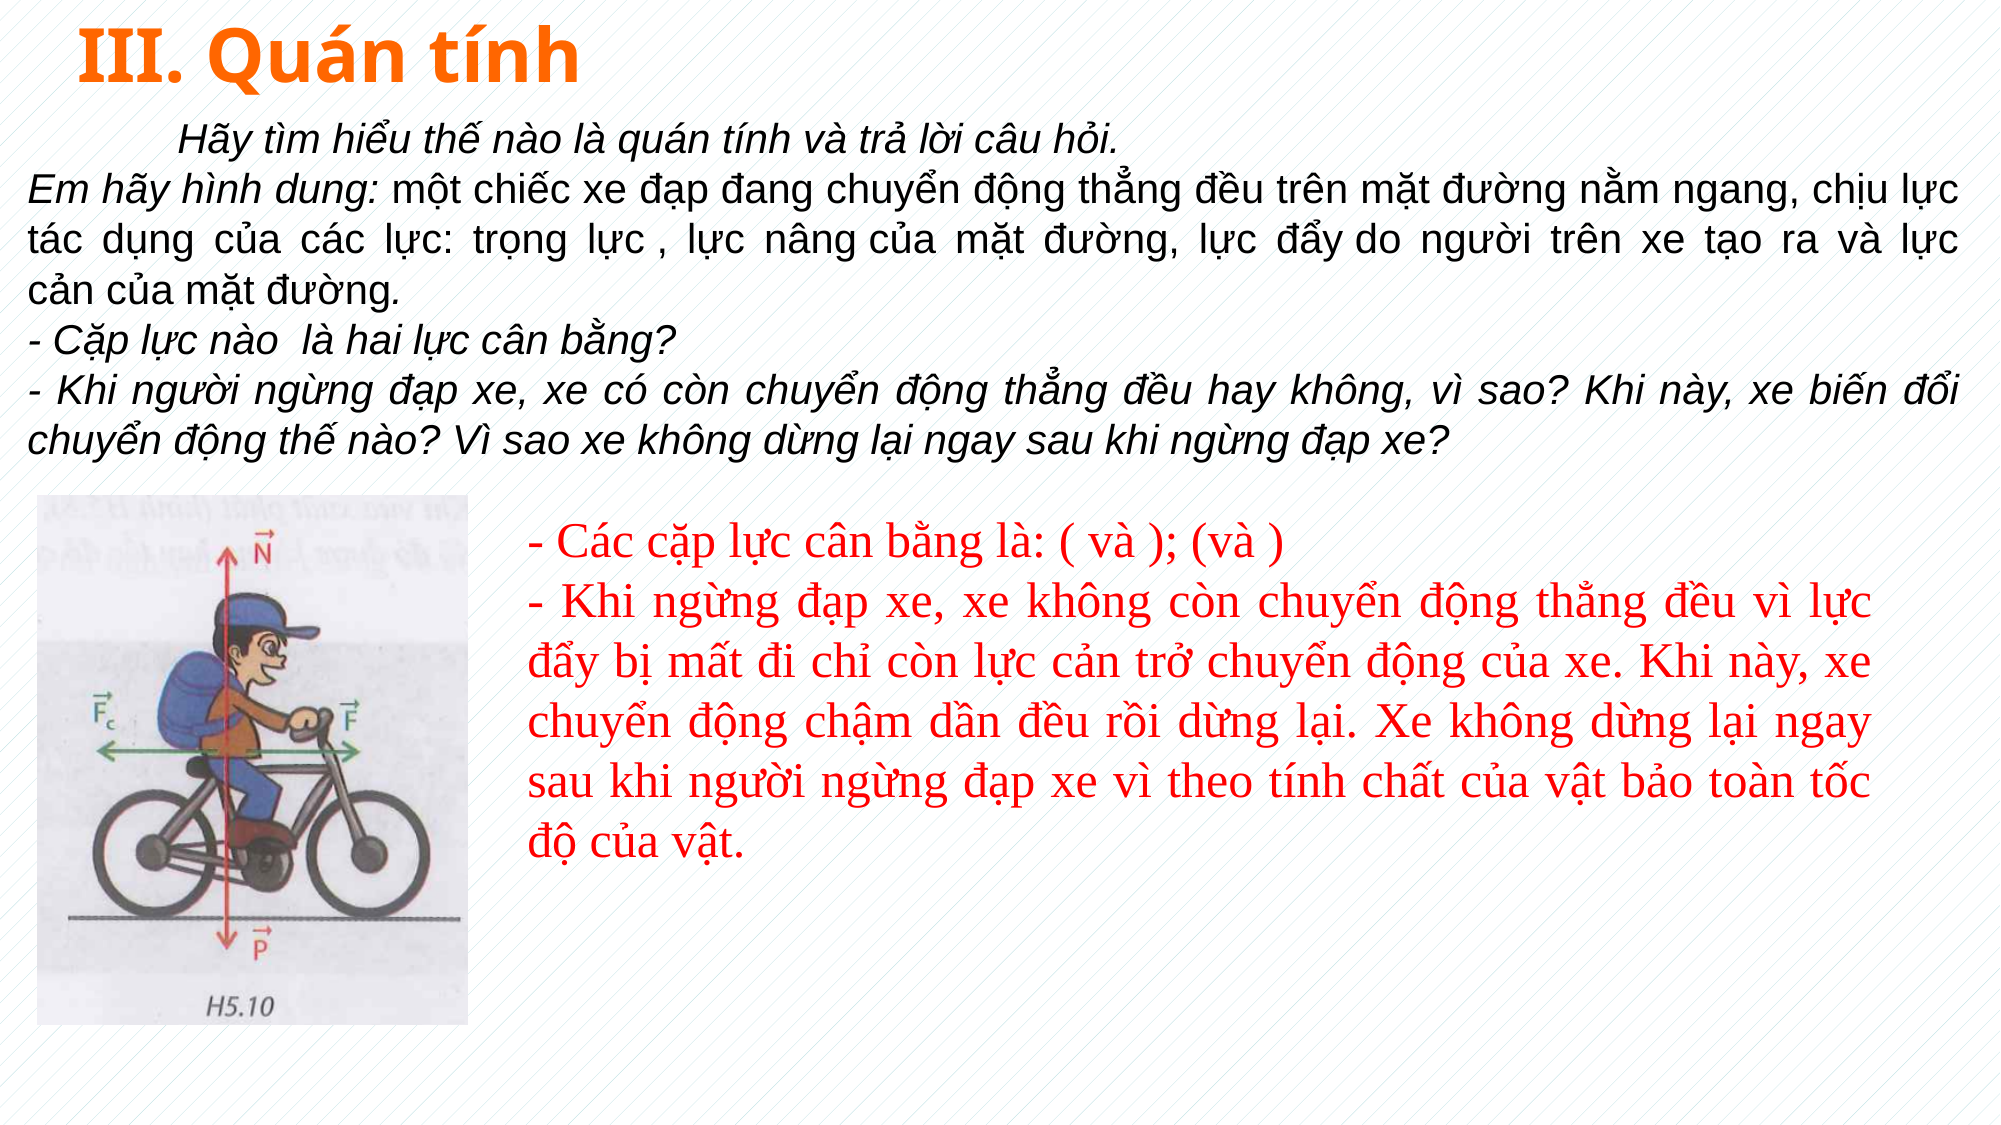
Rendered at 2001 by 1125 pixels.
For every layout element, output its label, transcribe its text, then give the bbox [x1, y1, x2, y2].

picture [37, 495, 468, 1026]
text_box III. Quán tính [62, 0, 707, 105]
